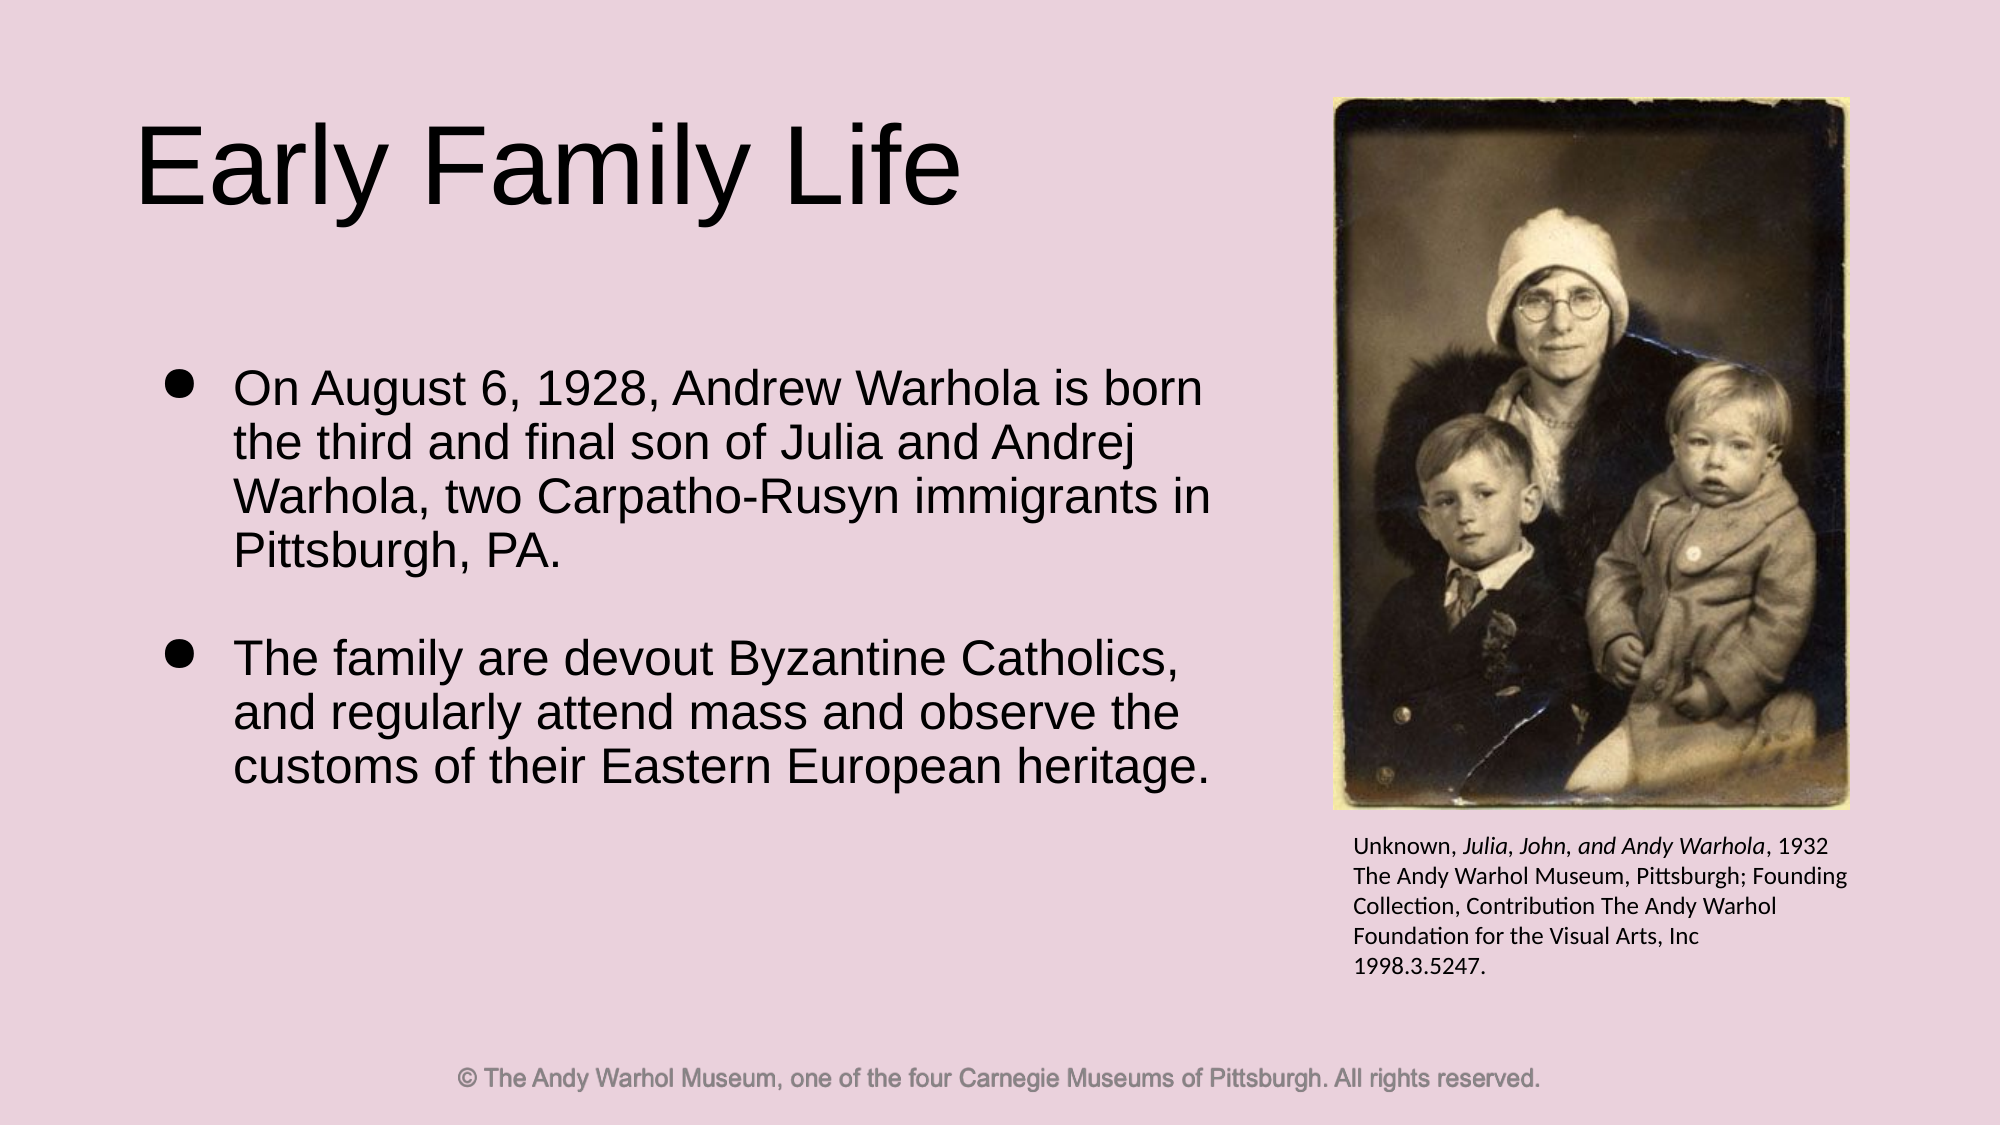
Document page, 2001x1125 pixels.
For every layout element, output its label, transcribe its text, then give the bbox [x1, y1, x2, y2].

title Early Family Life On August 6, 1928, Andrew Warhola is born the third and final son of Julia and Andrej Warhola, two Carpatho-Rusyn immigrants in Pittsburgh, PA. The family are devout Byzantine Catholics, and regularly attend mass and observe the customs of their Eastern European heritage. [113, 97, 1243, 977]
text_box Unknown, Julia, John, and Andy Warhola, 1932 The Andy Warhol Museum, Pittsburgh; Founding Collection, Contribution The Andy Warhol Foundation for the Visual Arts, Inc 1998.3.5247. [1333, 809, 1887, 1078]
picture [429, 1045, 1571, 1107]
picture [1333, 97, 1850, 810]
